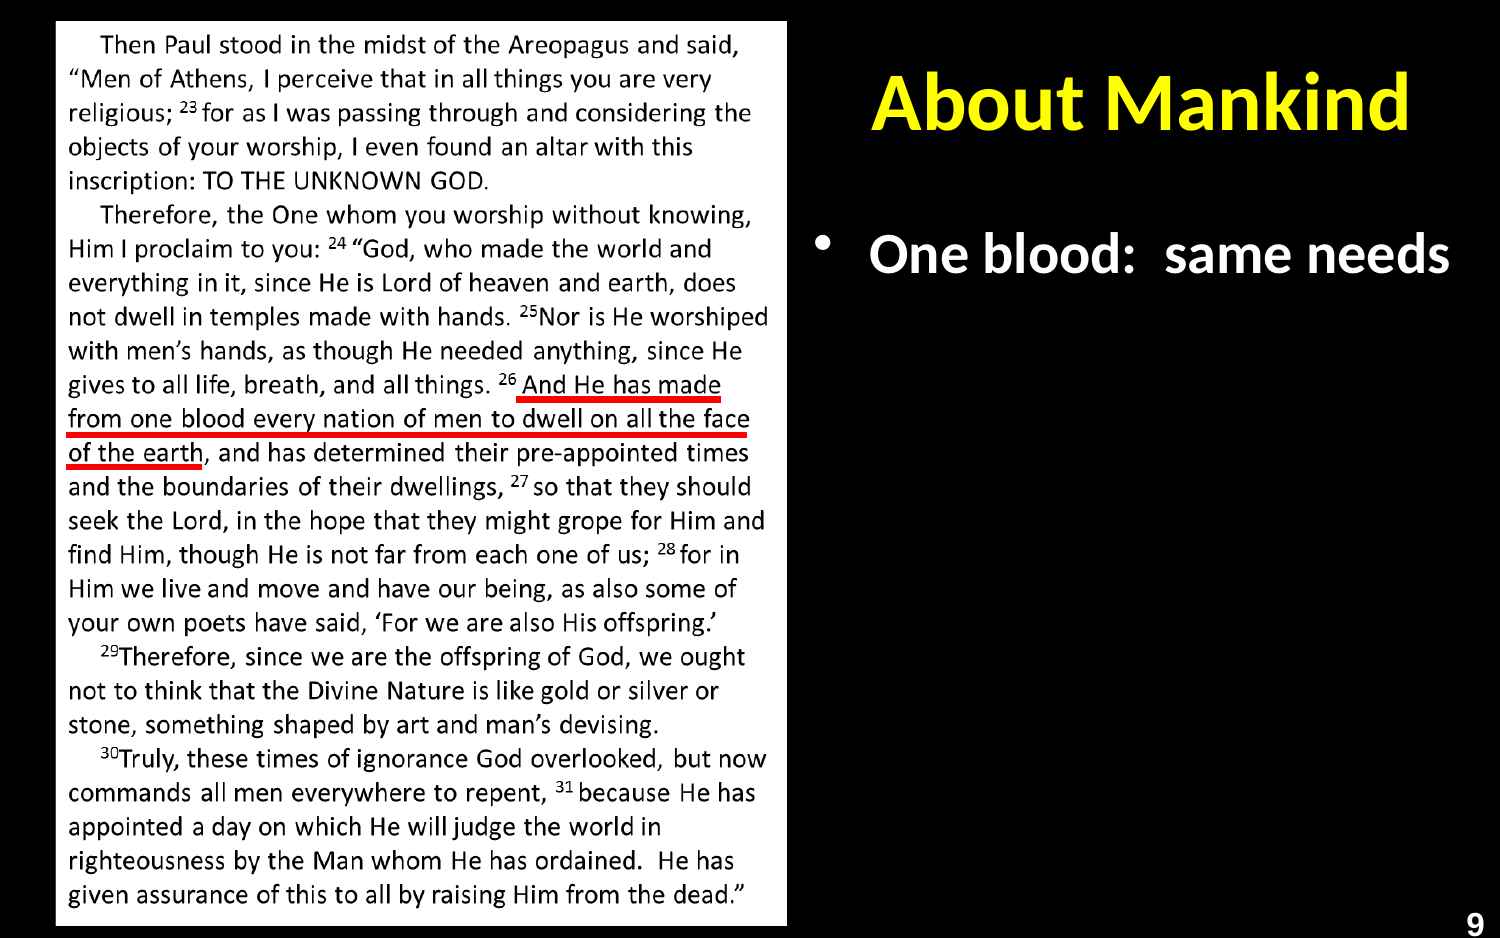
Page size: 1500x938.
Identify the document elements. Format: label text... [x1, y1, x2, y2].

picture [49, 18, 795, 928]
text_box One blood: same needs [798, 207, 1486, 841]
text_box About Mankind [856, 40, 1428, 155]
slide_number 9 [1425, 895, 1500, 938]
